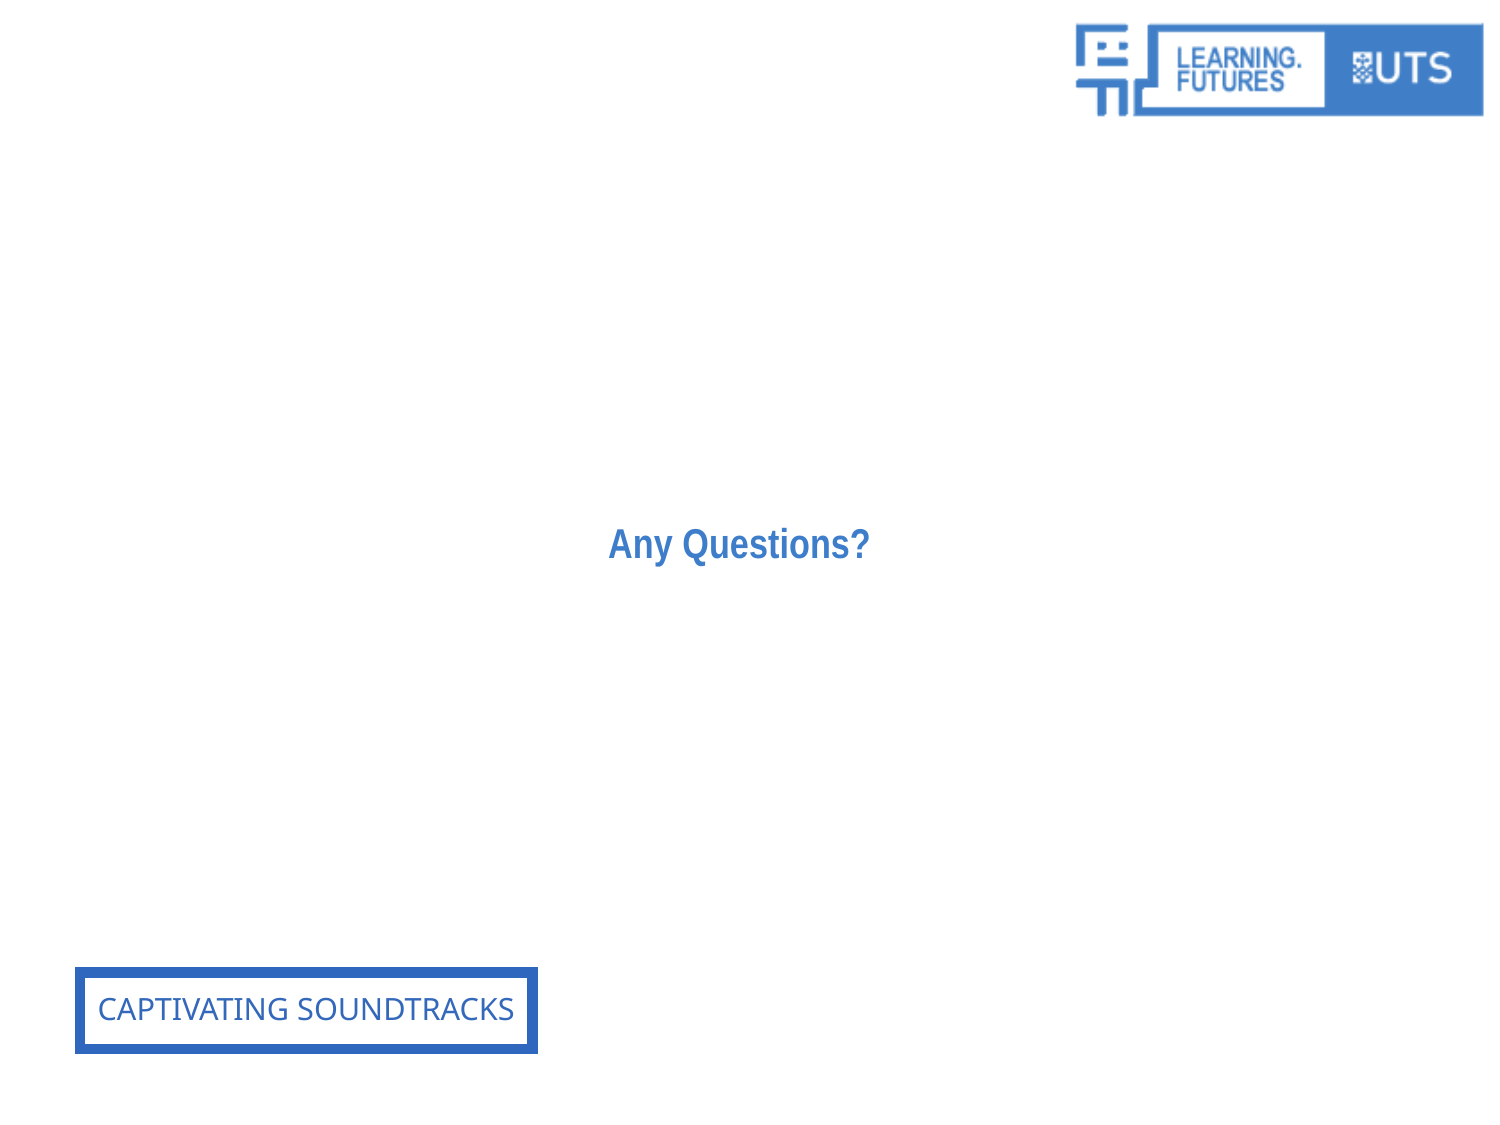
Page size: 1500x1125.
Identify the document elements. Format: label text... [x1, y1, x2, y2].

text_box CAPTIVATING SOUNDTRACKS [79, 972, 533, 1049]
text_box Any Questions? [593, 509, 886, 575]
picture [1064, 10, 1500, 130]
